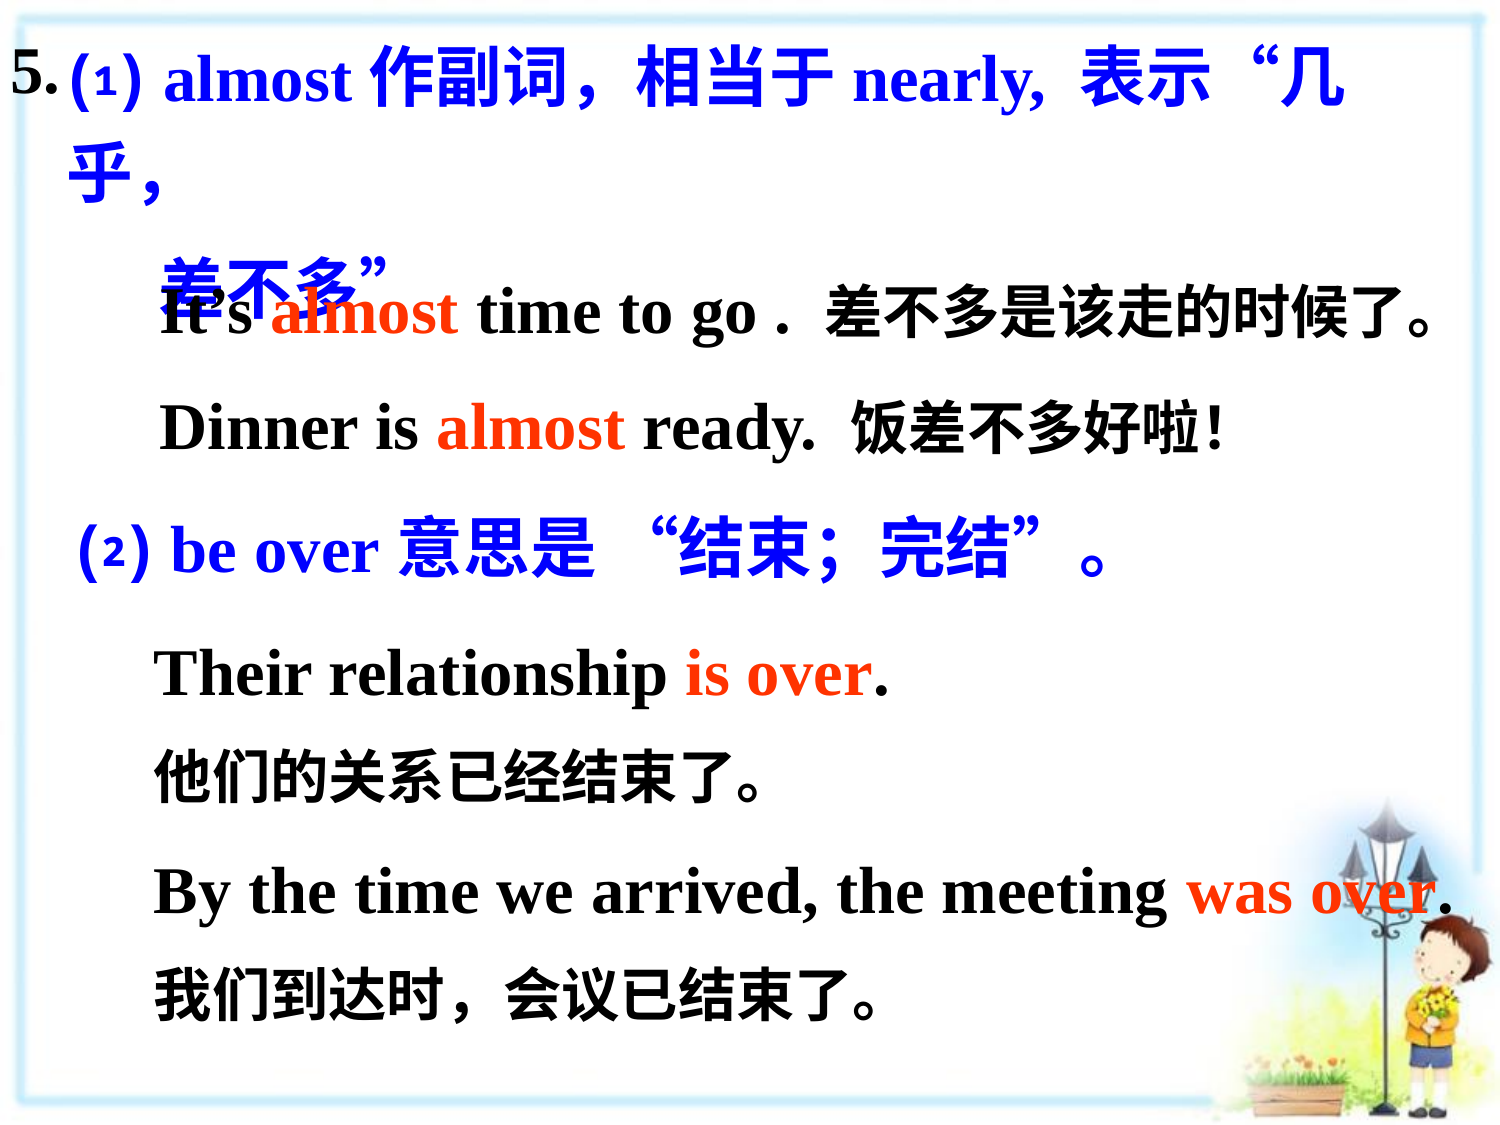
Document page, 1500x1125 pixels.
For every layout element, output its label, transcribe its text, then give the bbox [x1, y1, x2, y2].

text_box Their relationship is over. 他们的关系已经结束了。 By the time we arrived, the meeting was over. 我们到达时，会议已结束了。 [139, 605, 1500, 1059]
picture [0, 0, 1500, 1125]
text_box 5. [0, 19, 76, 115]
text_box It’s almost time to go . 差不多是该走的时候了。 Dinner is almost ready. 饭差不多好啦！ [144, 243, 1486, 480]
text_box ⑵ be over意思是 “结束；完结”。 [59, 482, 1454, 589]
text_box ⑴ almost作副词，相当于nearly, 表示“几乎， 差不多” [52, 11, 1446, 225]
